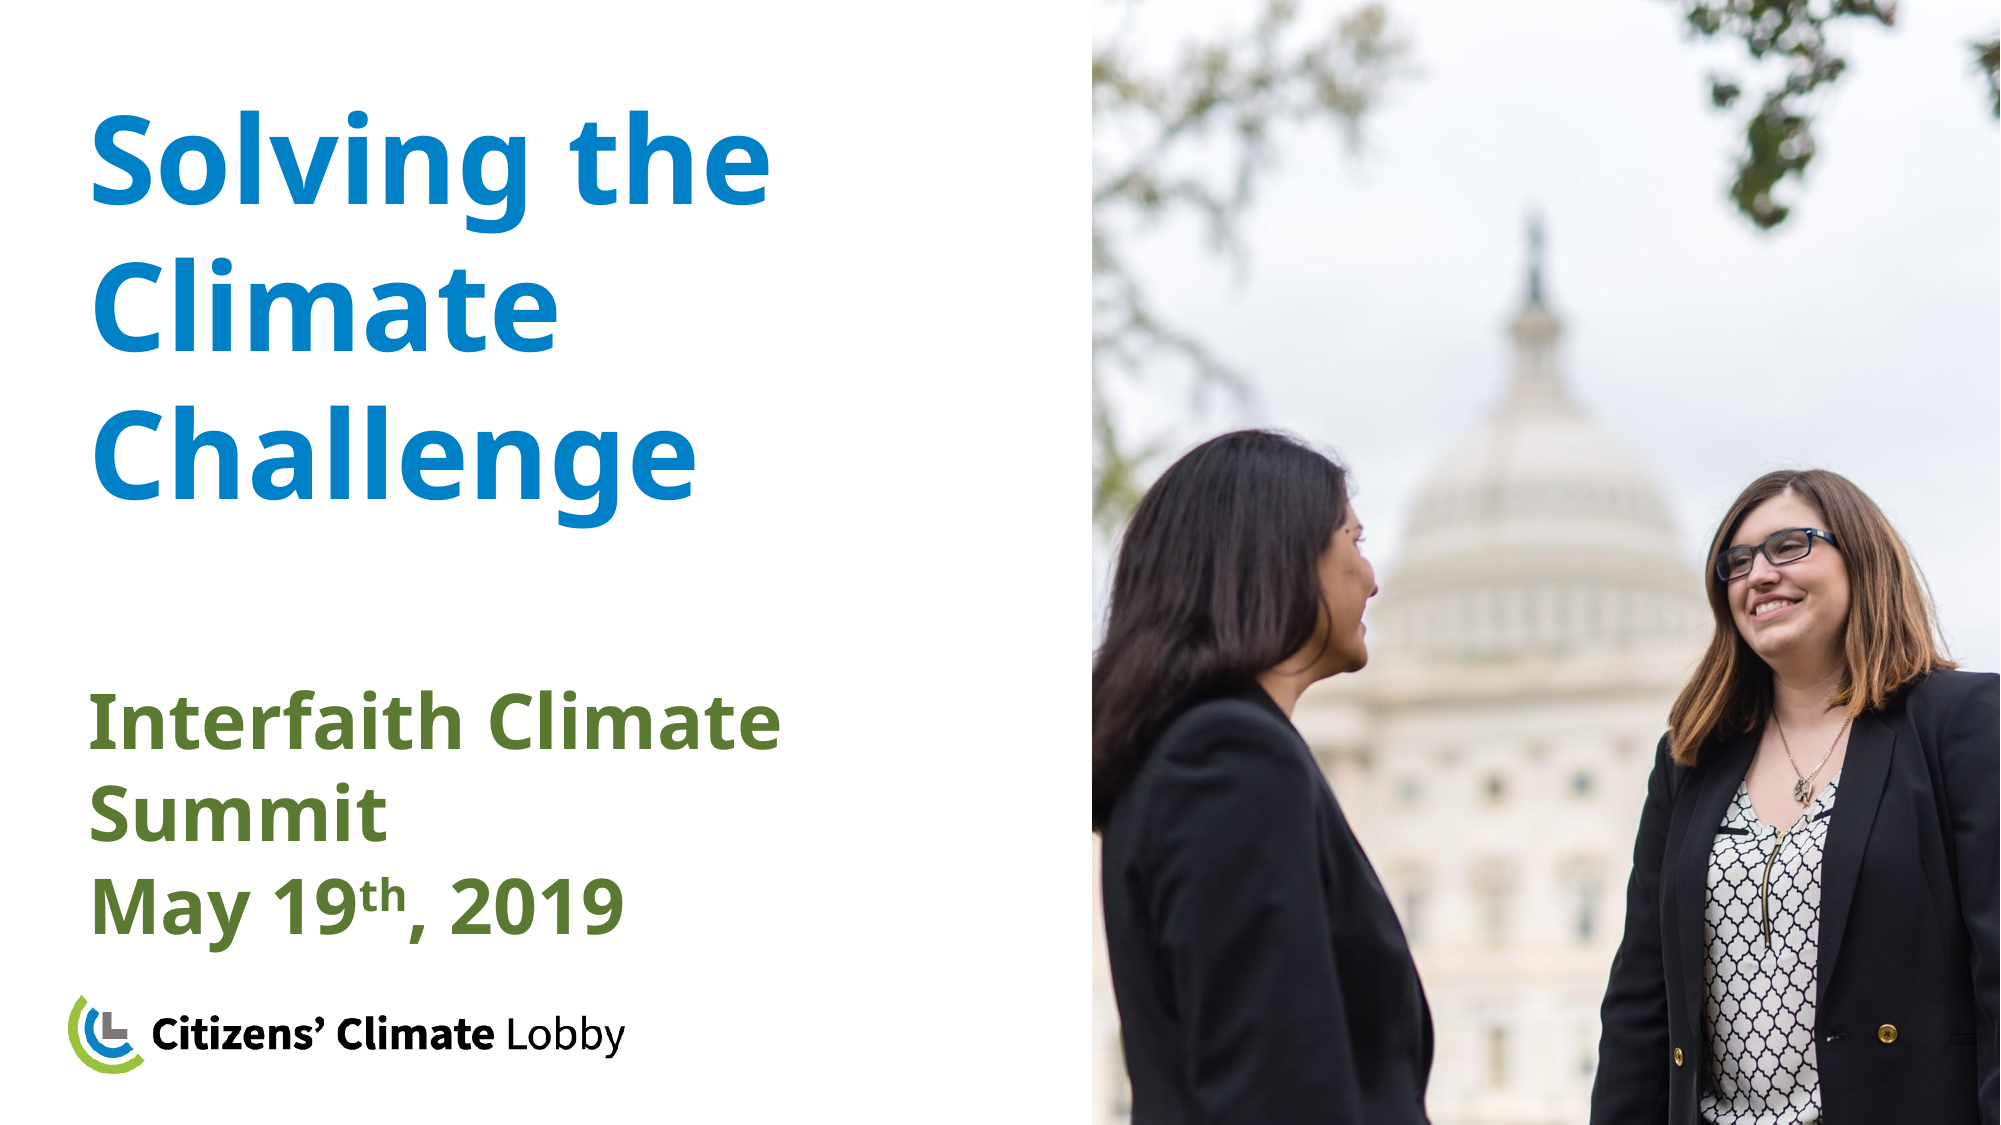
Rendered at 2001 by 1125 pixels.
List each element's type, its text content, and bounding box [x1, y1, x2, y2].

title Solving the Climate Challenge [68, 61, 1037, 577]
picture [68, 995, 625, 1074]
subtitle Interfaith Climate Summit May 19th, 2019 [68, 652, 1087, 876]
picture [1092, 0, 2000, 1125]
